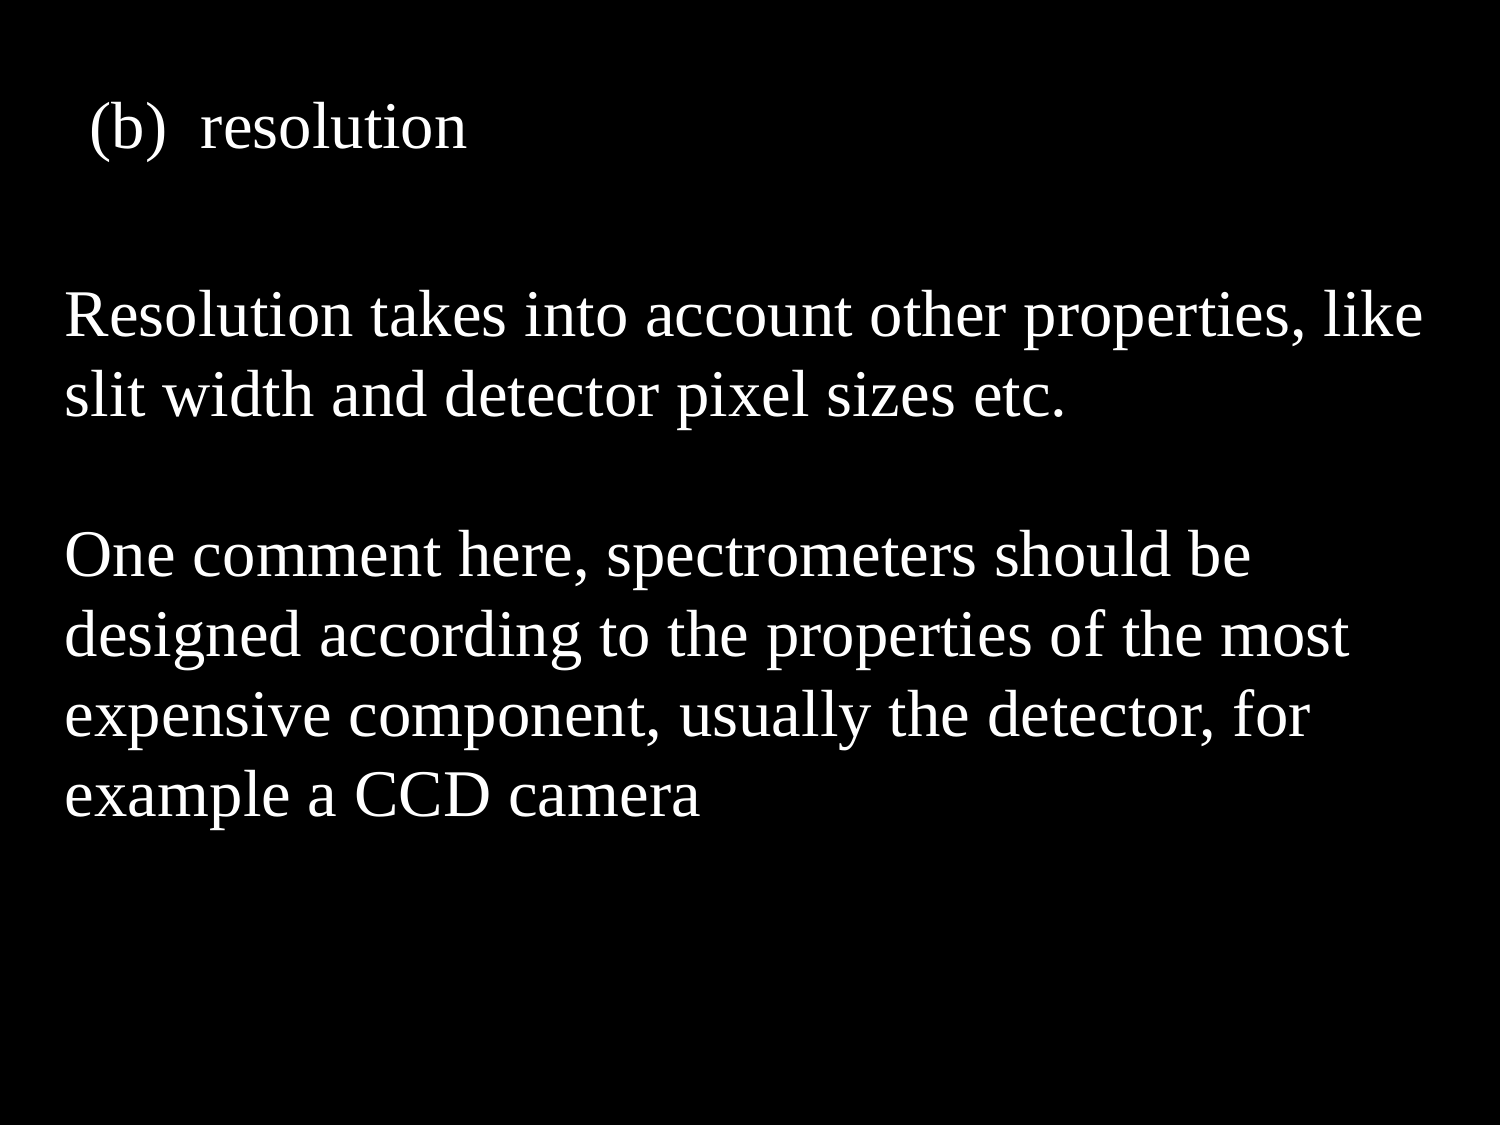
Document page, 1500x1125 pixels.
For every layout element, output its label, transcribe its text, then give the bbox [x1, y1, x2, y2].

text_box (b) resolution [74, 74, 513, 170]
text_box Resolution takes into account other properties, like slit width and detector pixel sizes etc. One comment here, spectrometers should be designed according to the properties of the most expensive component, usually the detector, for example a CCD camera [50, 262, 1500, 838]
